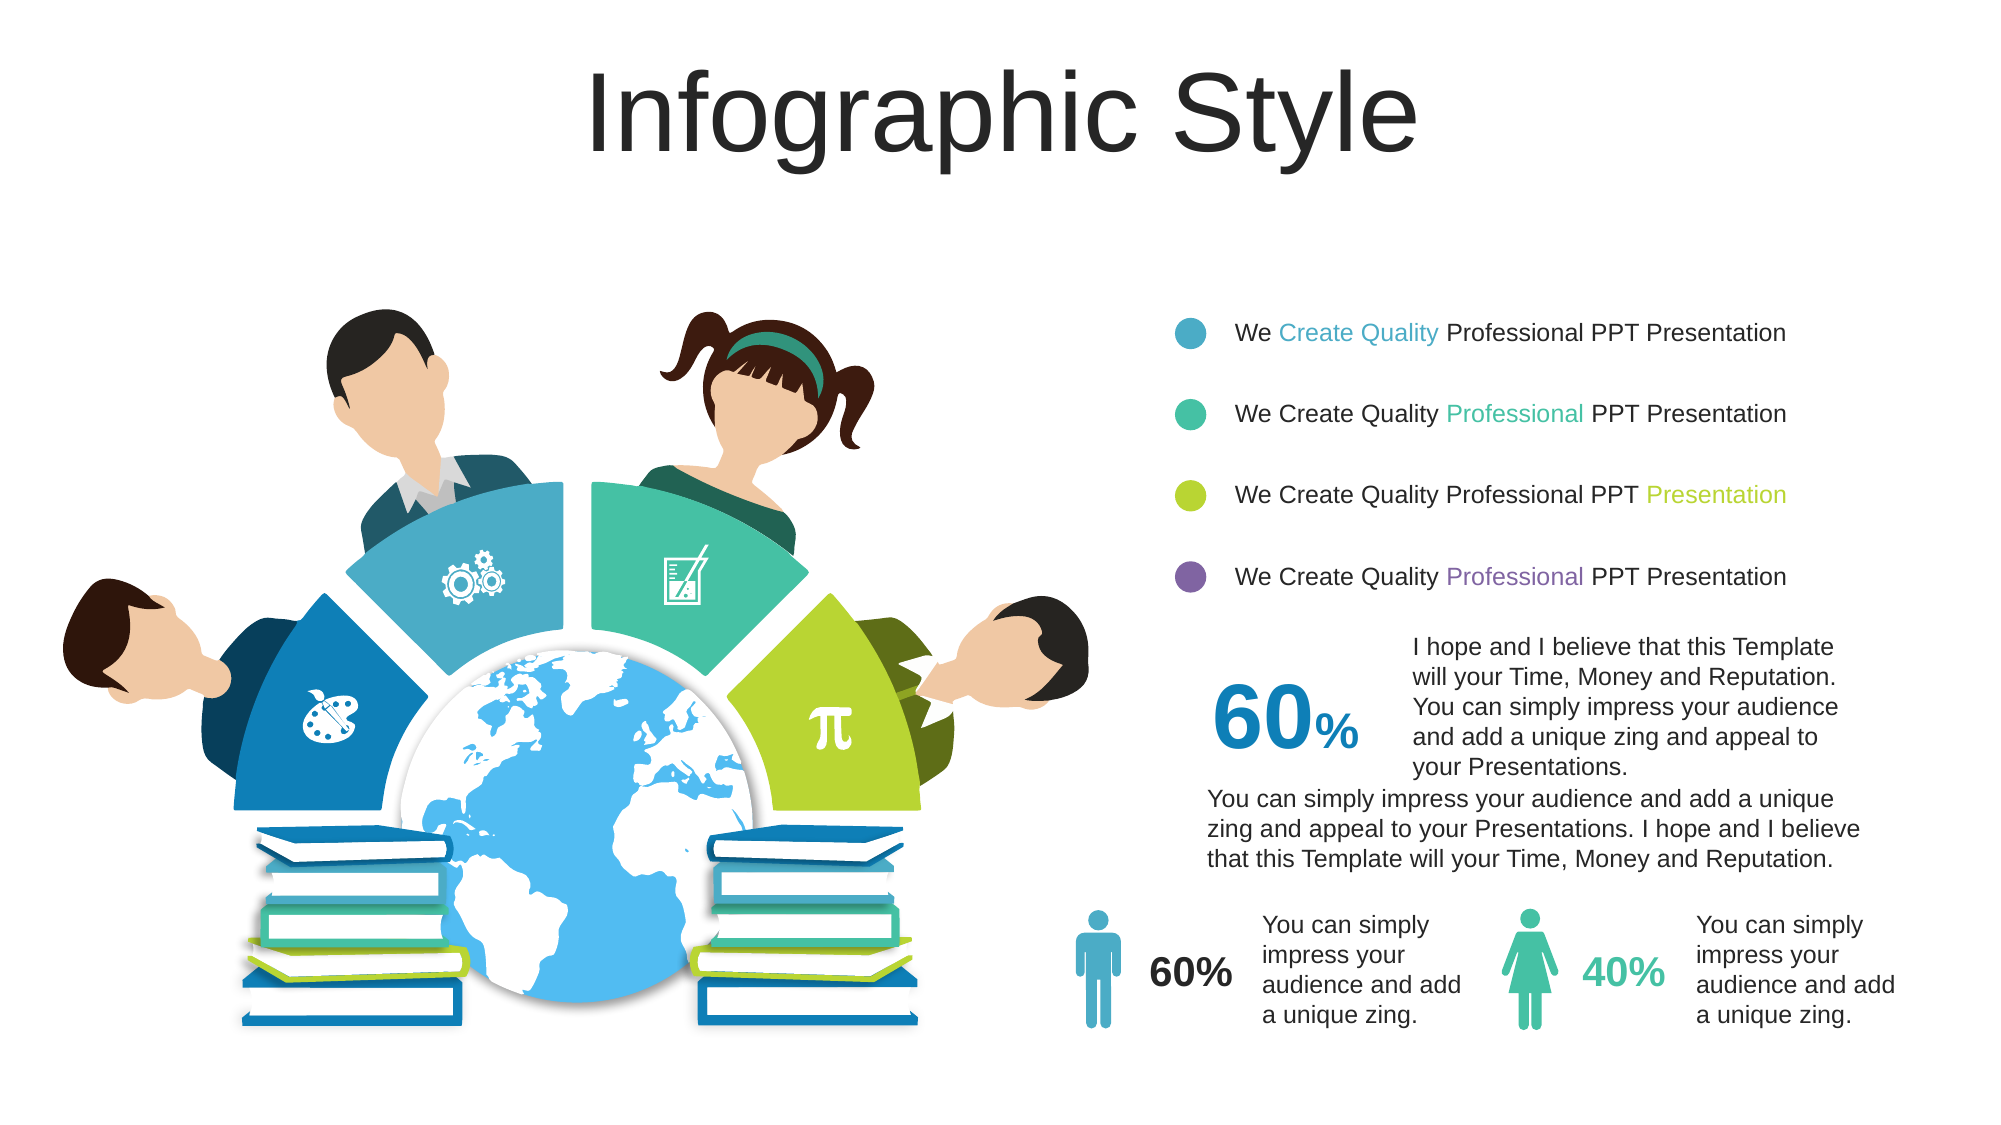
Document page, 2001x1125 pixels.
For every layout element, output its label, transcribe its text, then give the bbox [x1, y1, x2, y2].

text_box [1173, 316, 1208, 351]
text_box [1173, 479, 1208, 513]
text_box [1500, 907, 1560, 1032]
text_box You can simply impress your audience and add a unique zing. [1247, 901, 1490, 1036]
text_box 40% [1567, 936, 1681, 1002]
text_box We Create Quality Professional PPT Presentation [1220, 552, 1904, 598]
list Infographic Style [53, 55, 1952, 175]
text_box We Create Quality Professional PPT Presentation [1220, 309, 1904, 354]
text_box [1173, 397, 1208, 432]
text_box 60% [1173, 649, 1397, 775]
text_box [62, 309, 1089, 1026]
text_box You can simply impress your audience and add a unique zing. [1681, 901, 1924, 1036]
text_box [1173, 560, 1208, 594]
text_box We Create Quality Professional PPT Presentation [1220, 471, 1904, 517]
text_box I hope and I believe that this Template will your Time, Money and Reputation. You can simply impress your audience and add a unique zing and appeal to your Presentations. [1397, 623, 1888, 788]
text_box [1086, 909, 1122, 1030]
text_box 60% [1134, 936, 1247, 1002]
text_box We Create Quality Professional PPT Presentation [1220, 390, 1904, 436]
text_box You can simply impress your audience and add a unique zing and appeal to your Presentations. I hope and I believe that this Template will your Time, Money and Reputation. [1192, 775, 1888, 880]
